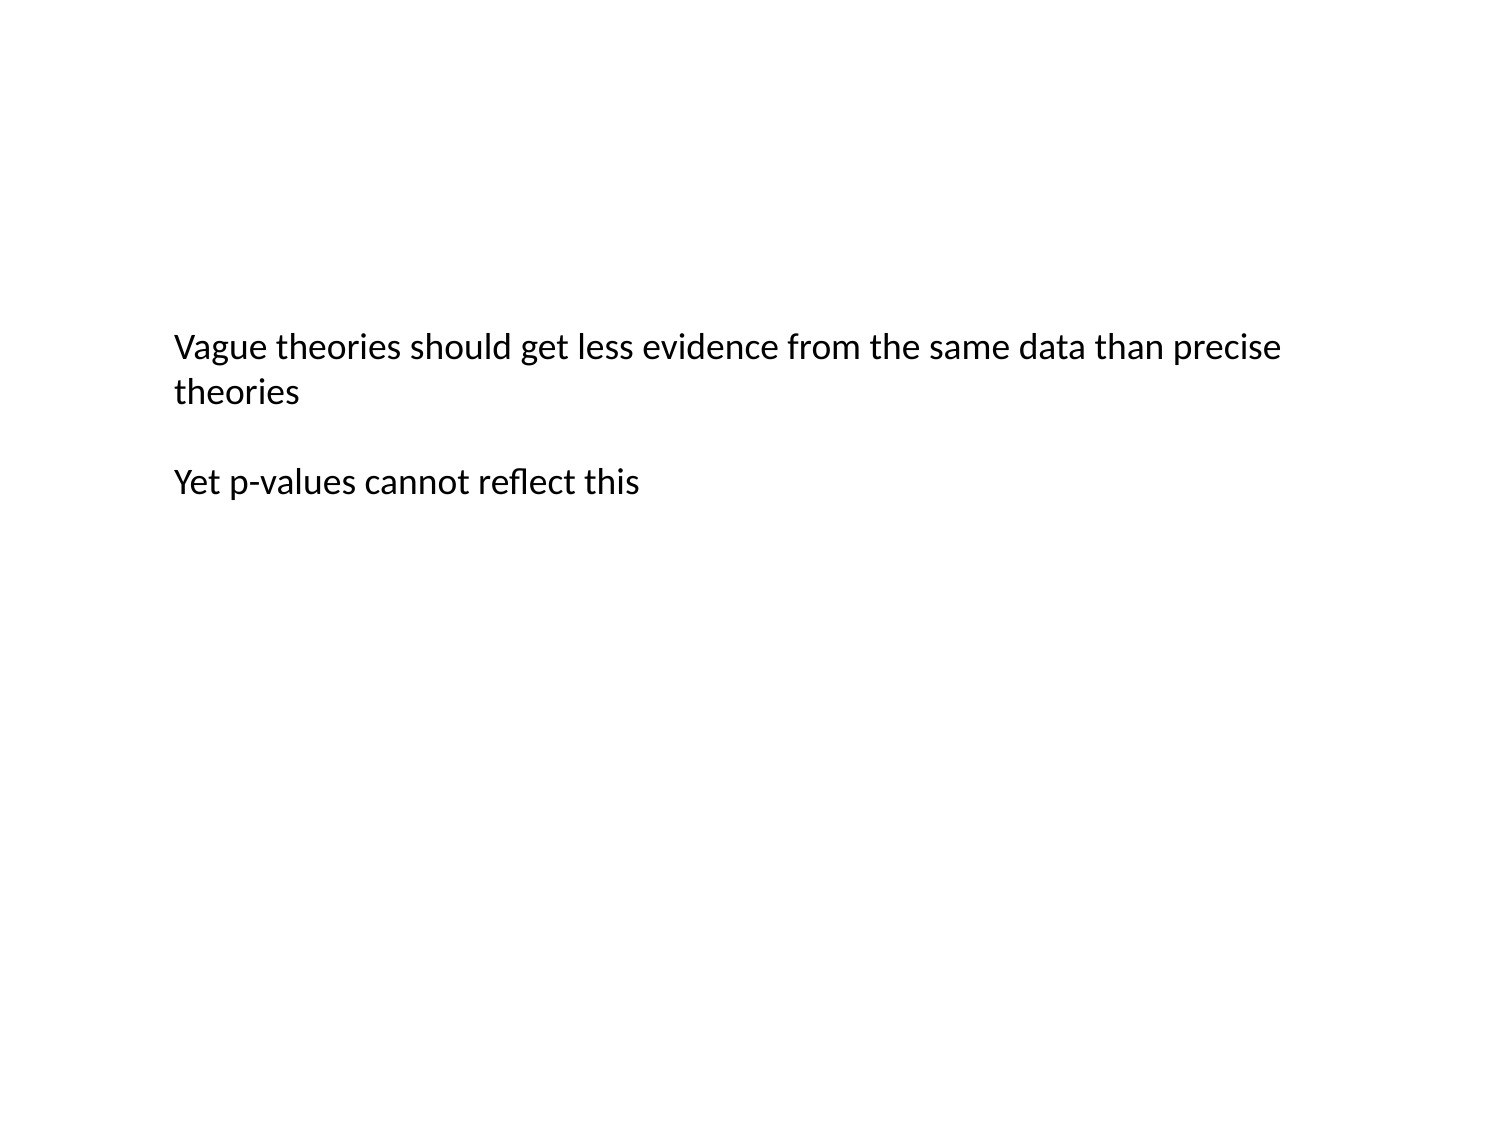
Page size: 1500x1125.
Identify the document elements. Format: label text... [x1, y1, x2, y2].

text_box Vague theories should get less evidence from the same data than precise theories Yet p-values cannot reflect this [159, 314, 1365, 510]
